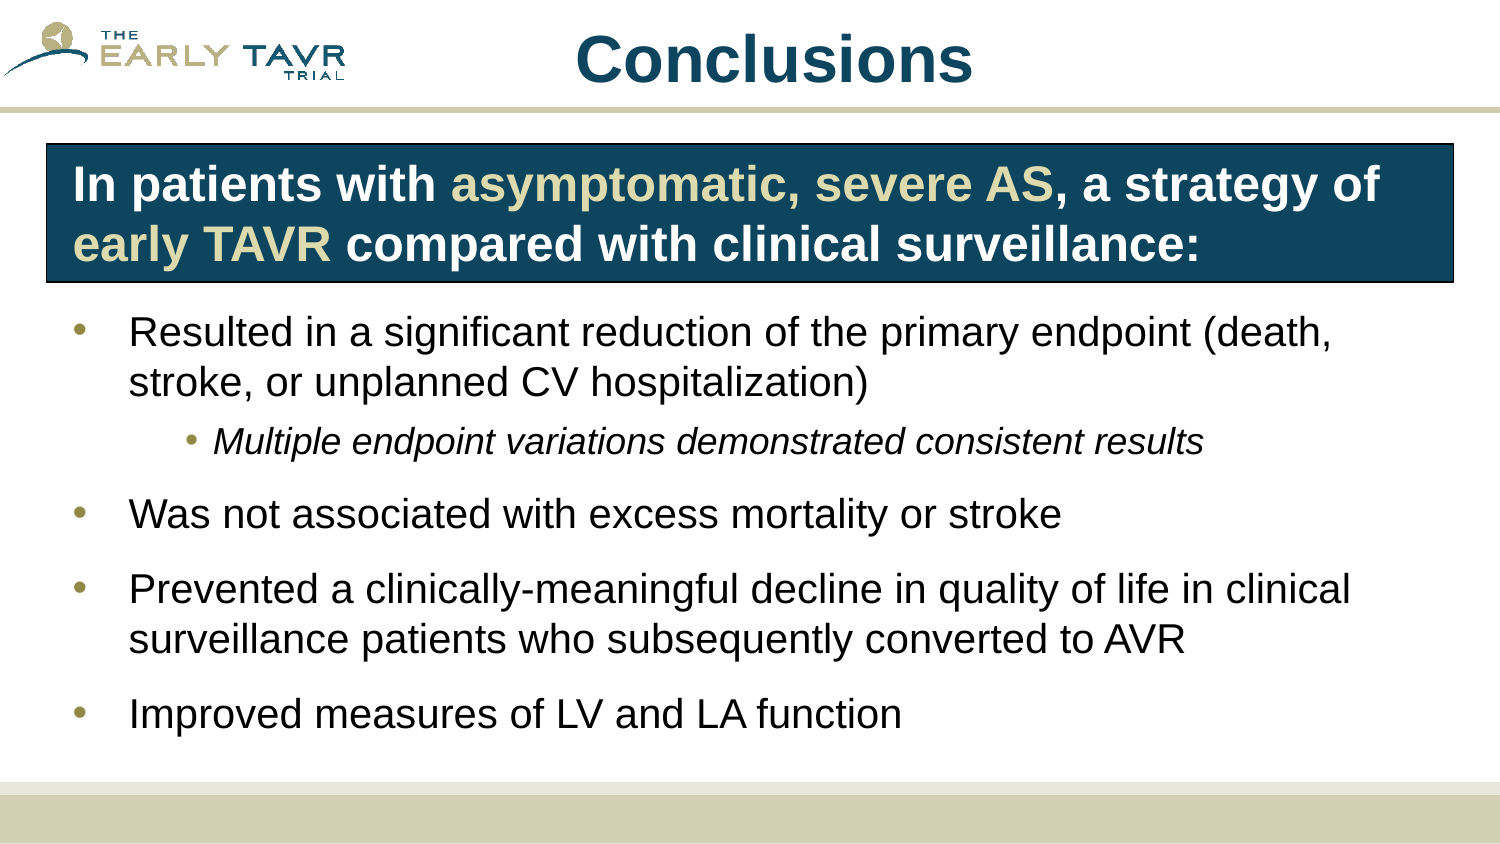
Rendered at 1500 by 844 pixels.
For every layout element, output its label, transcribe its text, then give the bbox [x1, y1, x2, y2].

picture [2, 22, 336, 80]
title Conclusions [336, 0, 1214, 113]
list In patients with asymptomatic, severe AS, a strategy of early TAVR compared with clinical surveillance: Resulted in a significant reduction of the primary endpoint (death, stroke, or unplanned CV hospitalization) Multiple endpoint variations demonstrated consistent results Was not associated with excess mortality or stroke Prevented a clinically-meaningful decline in quality of life in clinical surveillance patients who subsequently converted to AVR Improved measures of LV and LA function [57, 143, 1465, 701]
text_box [46, 143, 57, 282]
